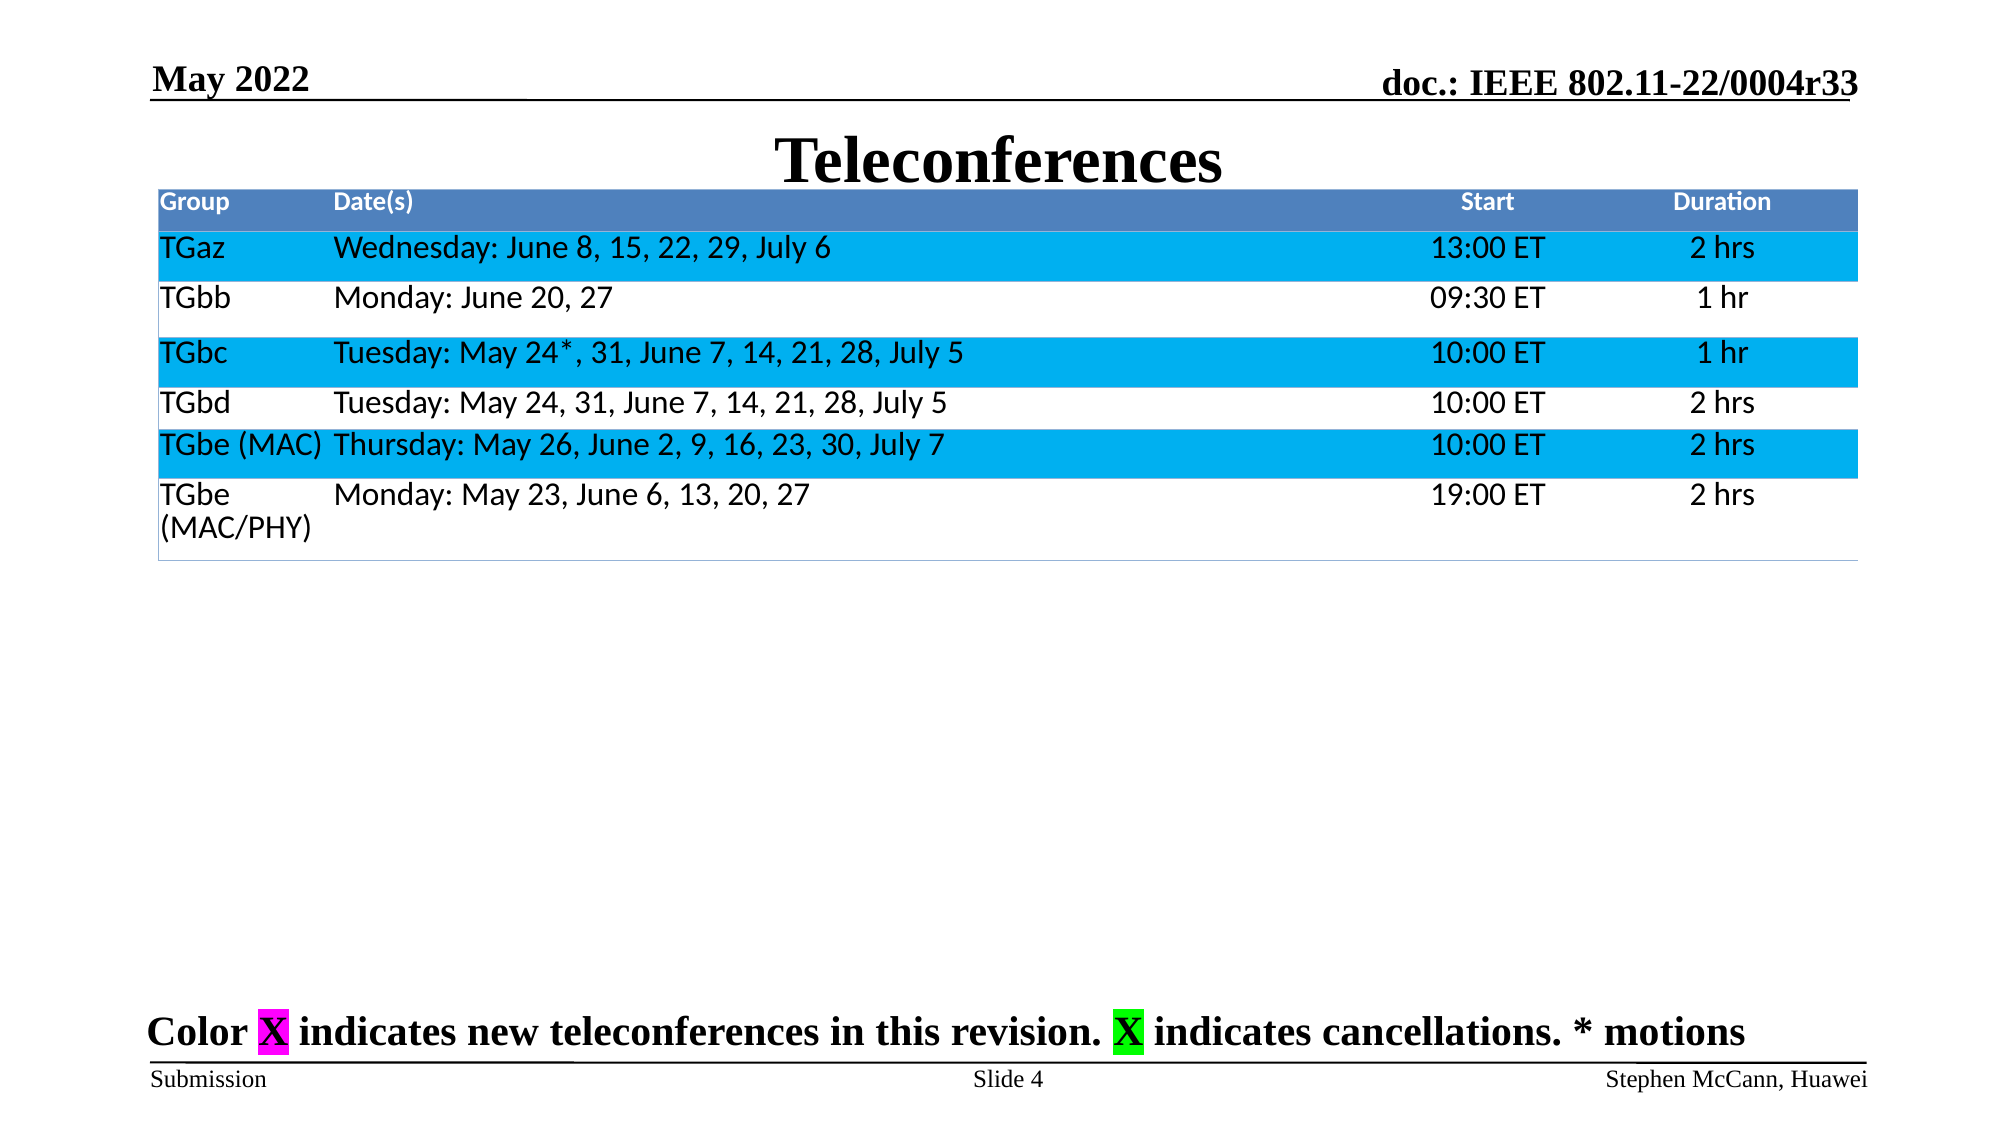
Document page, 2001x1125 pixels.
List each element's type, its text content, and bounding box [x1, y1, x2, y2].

table_cell TGbe (MAC) [159, 430, 332, 478]
table_cell 1 hr [1587, 282, 1858, 337]
table_header Duration [1587, 190, 1858, 231]
table_cell TGbc [159, 338, 332, 387]
table_cell 2 hrs [1587, 388, 1858, 429]
table_cell 2 hrs [1587, 232, 1858, 281]
table_header Start [1389, 190, 1587, 231]
table_cell 09:30 ET [1389, 282, 1587, 337]
table_cell 13:00 ET [1389, 232, 1587, 281]
table_cell 2 hrs [1587, 479, 1858, 560]
table_cell TGaz [159, 232, 332, 281]
table_cell Thursday: May 26, June 2, 9, 16, 23, 30, July 7 [332, 430, 1389, 478]
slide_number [152, 54, 563, 100]
table_cell 2 hrs [1587, 430, 1858, 478]
table_cell 1 hr [1587, 338, 1858, 387]
text_box Color X indicates new teleconferences in this revision. X indicates cancellations. * motions [131, 996, 1900, 1062]
slide_number Slide 4 [950, 1062, 1067, 1123]
table_cell 19:00 ET [1389, 479, 1587, 560]
table_cell Wednesday: June 8, 15, 22, 29, July 6 [332, 232, 1389, 281]
table_cell Tuesday: May 24*, 31, June 7, 14, 21, 28, July 5 [332, 338, 1389, 387]
table_header Date(s) [332, 190, 1389, 231]
footer Stephen McCann, Huawei [1171, 1062, 1869, 1093]
table_cell Monday: May 23, June 6, 13, 20, 27 [332, 479, 1389, 560]
table_cell Monday: June 20, 27 [332, 282, 1389, 337]
table_header Group [159, 190, 332, 231]
table_cell TGbb [159, 282, 332, 337]
table_cell 10:00 ET [1389, 430, 1587, 478]
title Teleconferences [149, 112, 1850, 201]
table_cell 10:00 ET [1389, 388, 1587, 429]
table_cell TGbd [159, 388, 332, 429]
table_cell TGbe (MAC/PHY) [159, 479, 332, 560]
table_cell Tuesday: May 24, 31, June 7, 14, 21, 28, July 5 [332, 388, 1389, 429]
table_cell 10:00 ET [1389, 338, 1587, 387]
